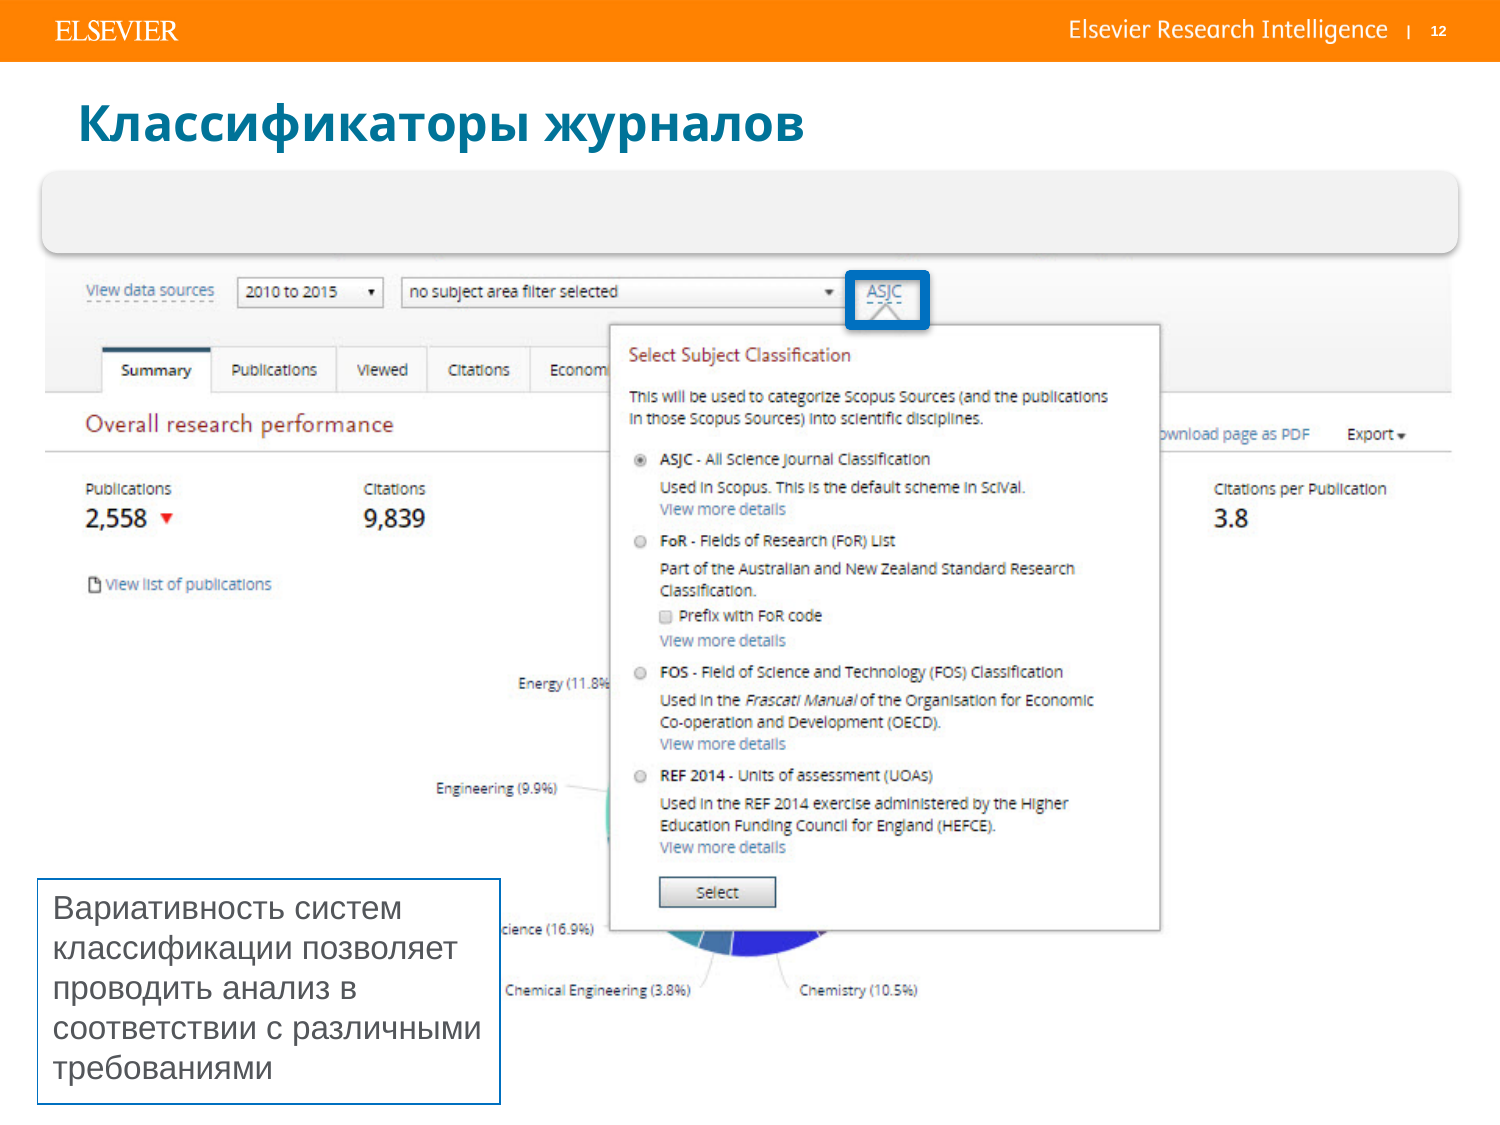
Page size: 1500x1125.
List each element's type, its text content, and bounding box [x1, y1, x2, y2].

picture [0, 0, 1500, 62]
picture [45, 174, 1455, 1049]
text_box Вариативность систем классификации позволяет проводить анализ в соответствии с различными требованиями [37, 879, 500, 1104]
title Классификаторы журналов [62, 87, 1414, 157]
